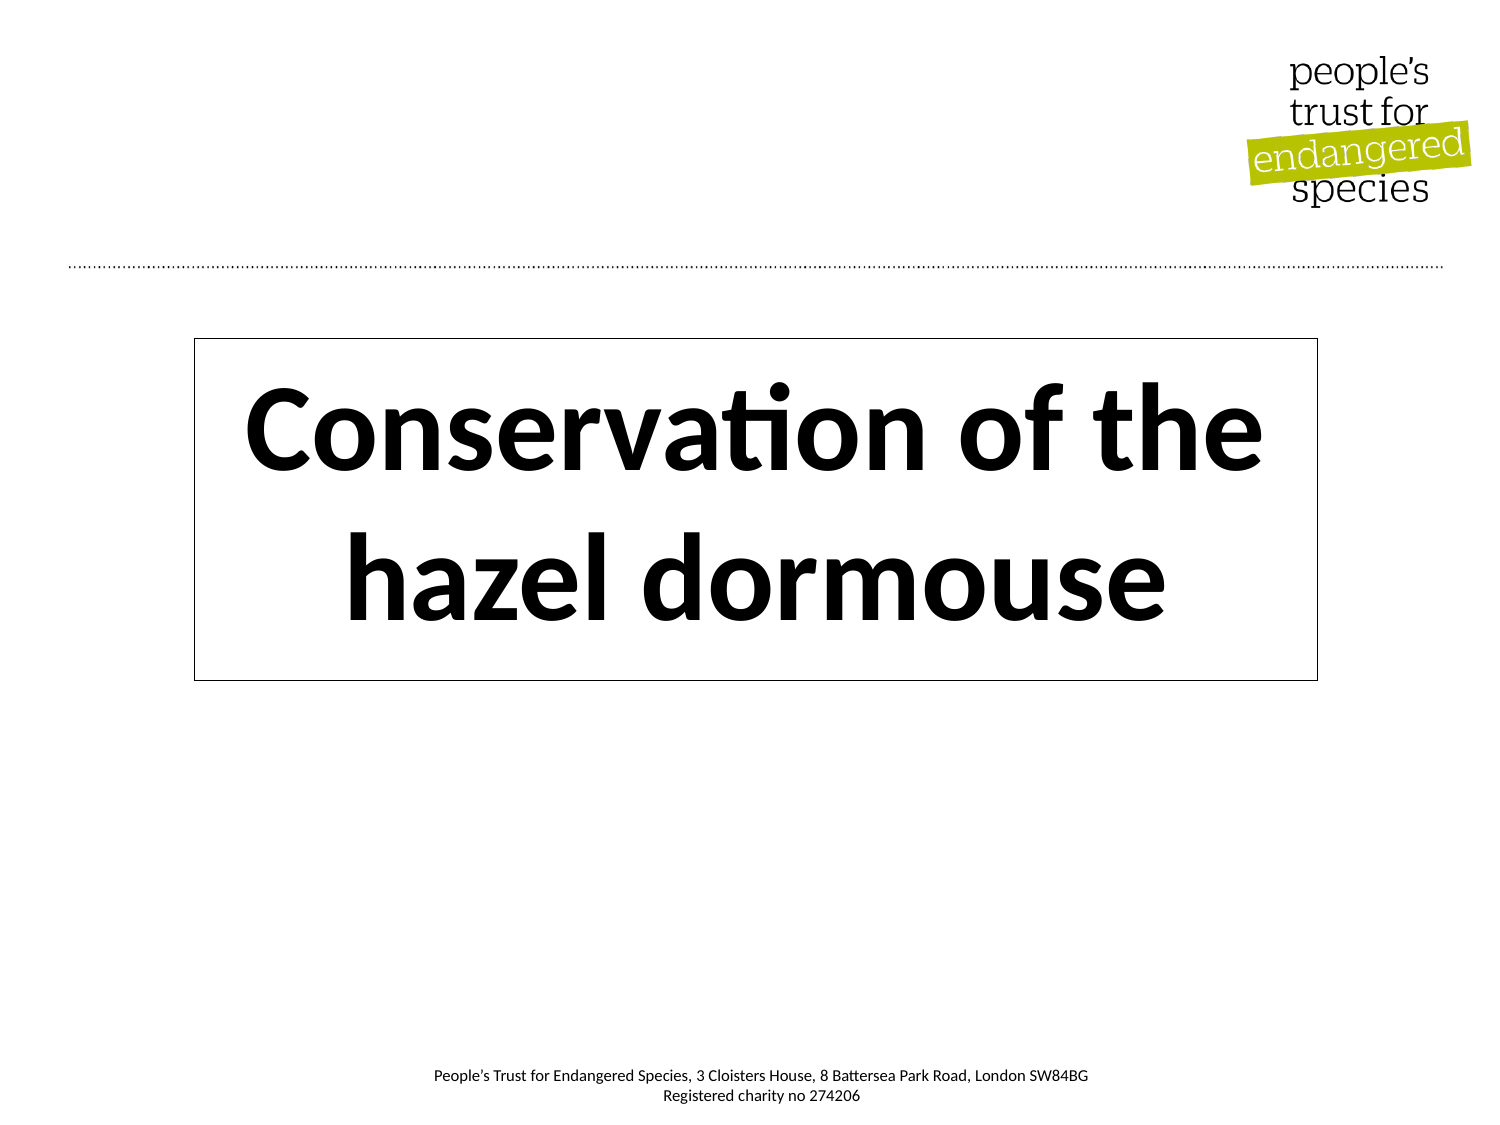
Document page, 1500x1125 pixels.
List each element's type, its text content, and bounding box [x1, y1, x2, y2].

title Conservation of the hazel dormouse [194, 338, 1318, 681]
picture [64, 0, 1495, 293]
